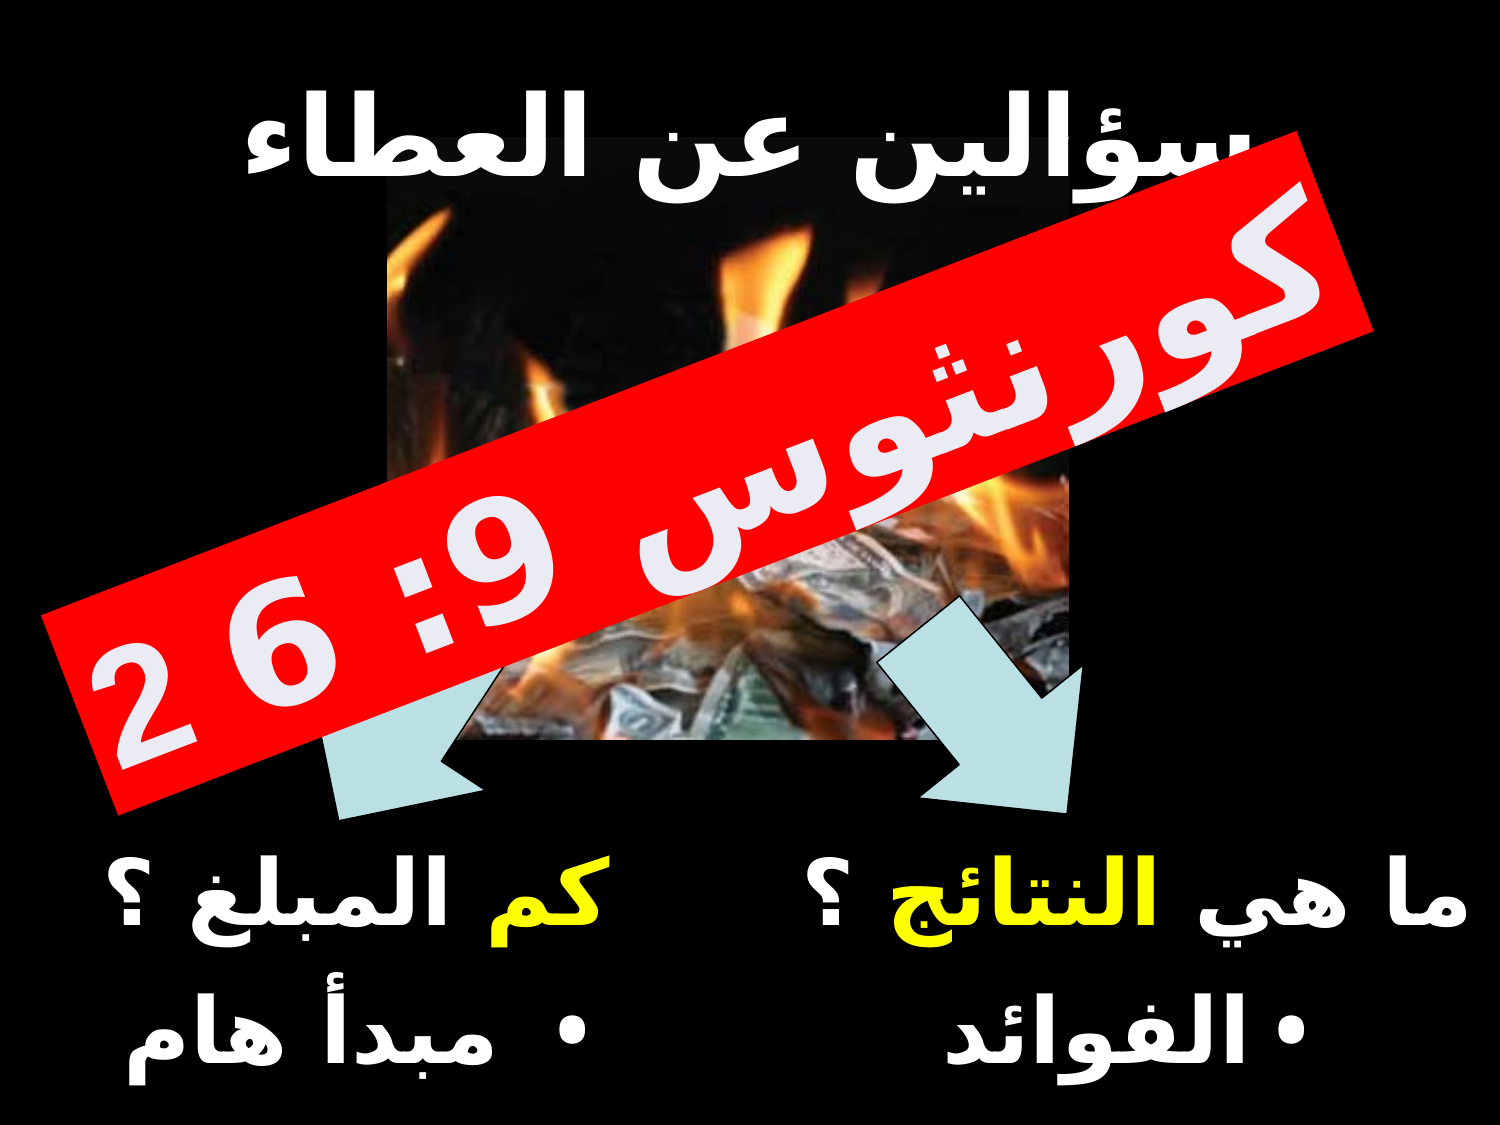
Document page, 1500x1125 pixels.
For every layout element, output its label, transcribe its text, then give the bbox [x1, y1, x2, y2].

text_box 2 كورنثوس 9: 6 [1073, 130, 1374, 448]
text_box [917, 664, 1084, 815]
text_box • مبدأ هام [0, 964, 713, 1090]
text_box ما هي النتائج ؟ [774, 826, 1500, 964]
title سؤالين عن العطاء [0, 0, 1500, 263]
text_box كم المبلغ ؟ [0, 826, 713, 964]
text_box [321, 715, 486, 821]
text_box • الفوائد [774, 964, 1500, 1090]
text_box 2 كورنثوس 9: 6 [40, 483, 382, 816]
picture [387, 137, 1069, 740]
